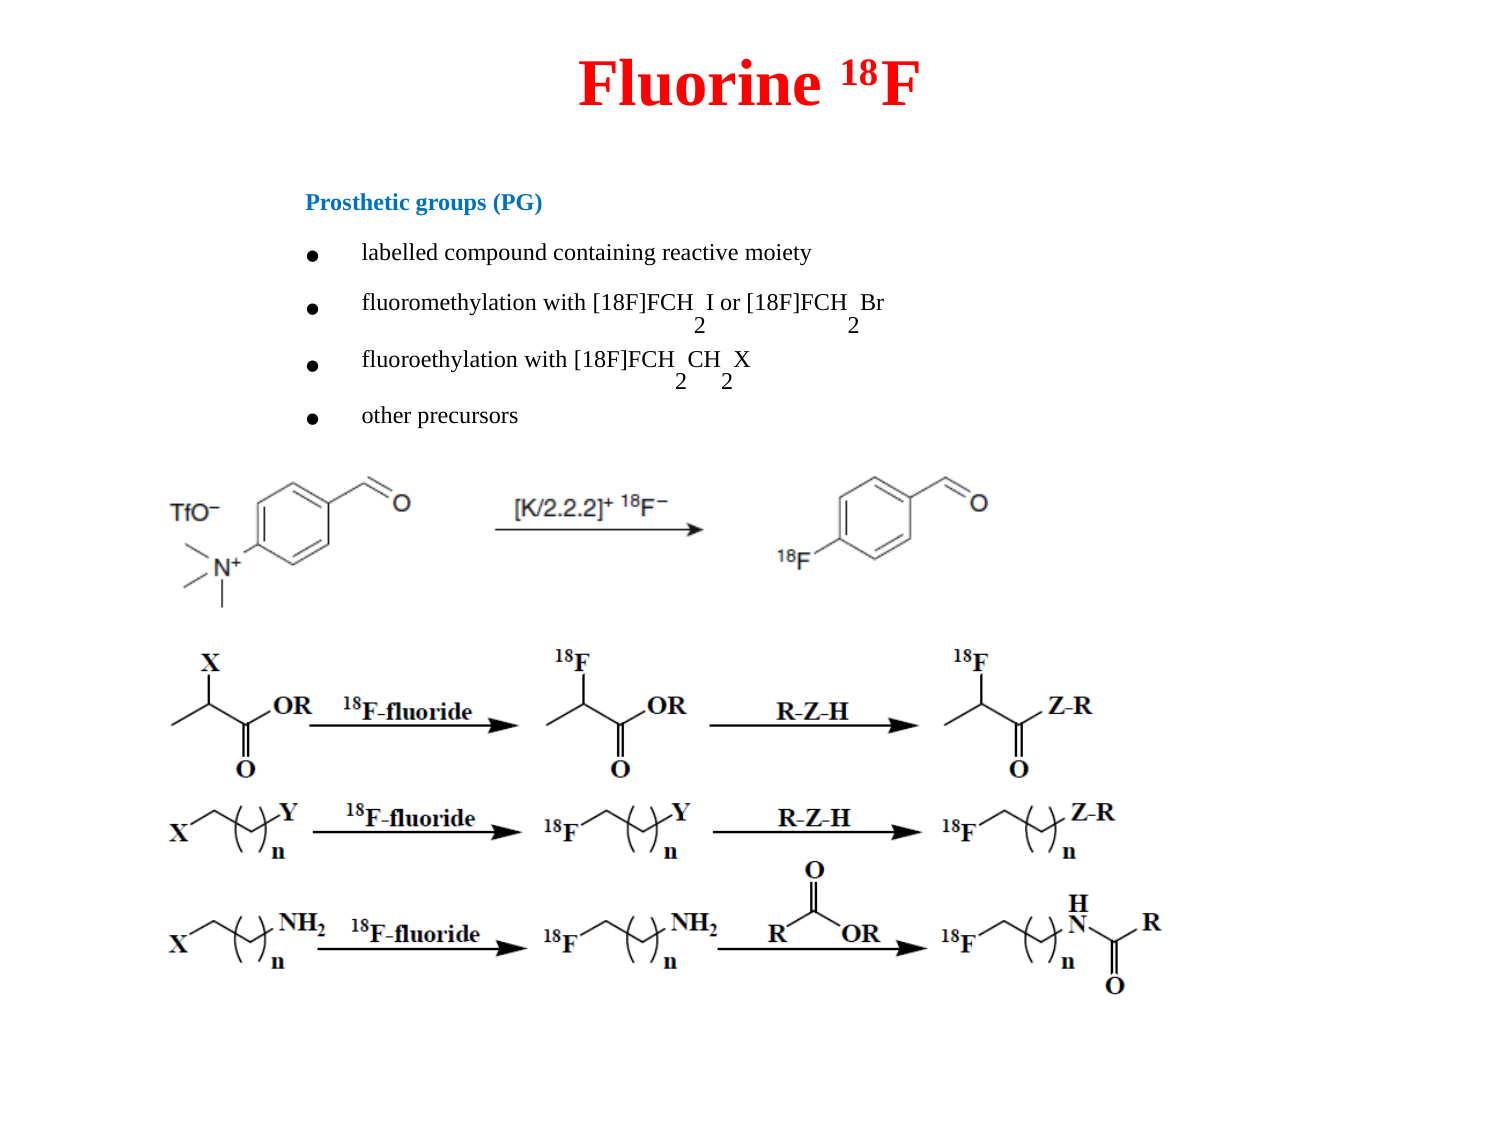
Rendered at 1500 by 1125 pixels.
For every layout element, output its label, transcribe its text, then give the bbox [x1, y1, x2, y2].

picture [159, 463, 996, 622]
picture [158, 633, 1171, 1007]
title Fluorine 18 F [112, 28, 1388, 129]
text_box Prosthetic groups (PG) labelled compound containing reactive moiety fluoromethylation with [18F]FCH2I or [18F]FCH2Br fluoroethylation with [18F]FCH2CH2X other precursors [290, 173, 900, 453]
